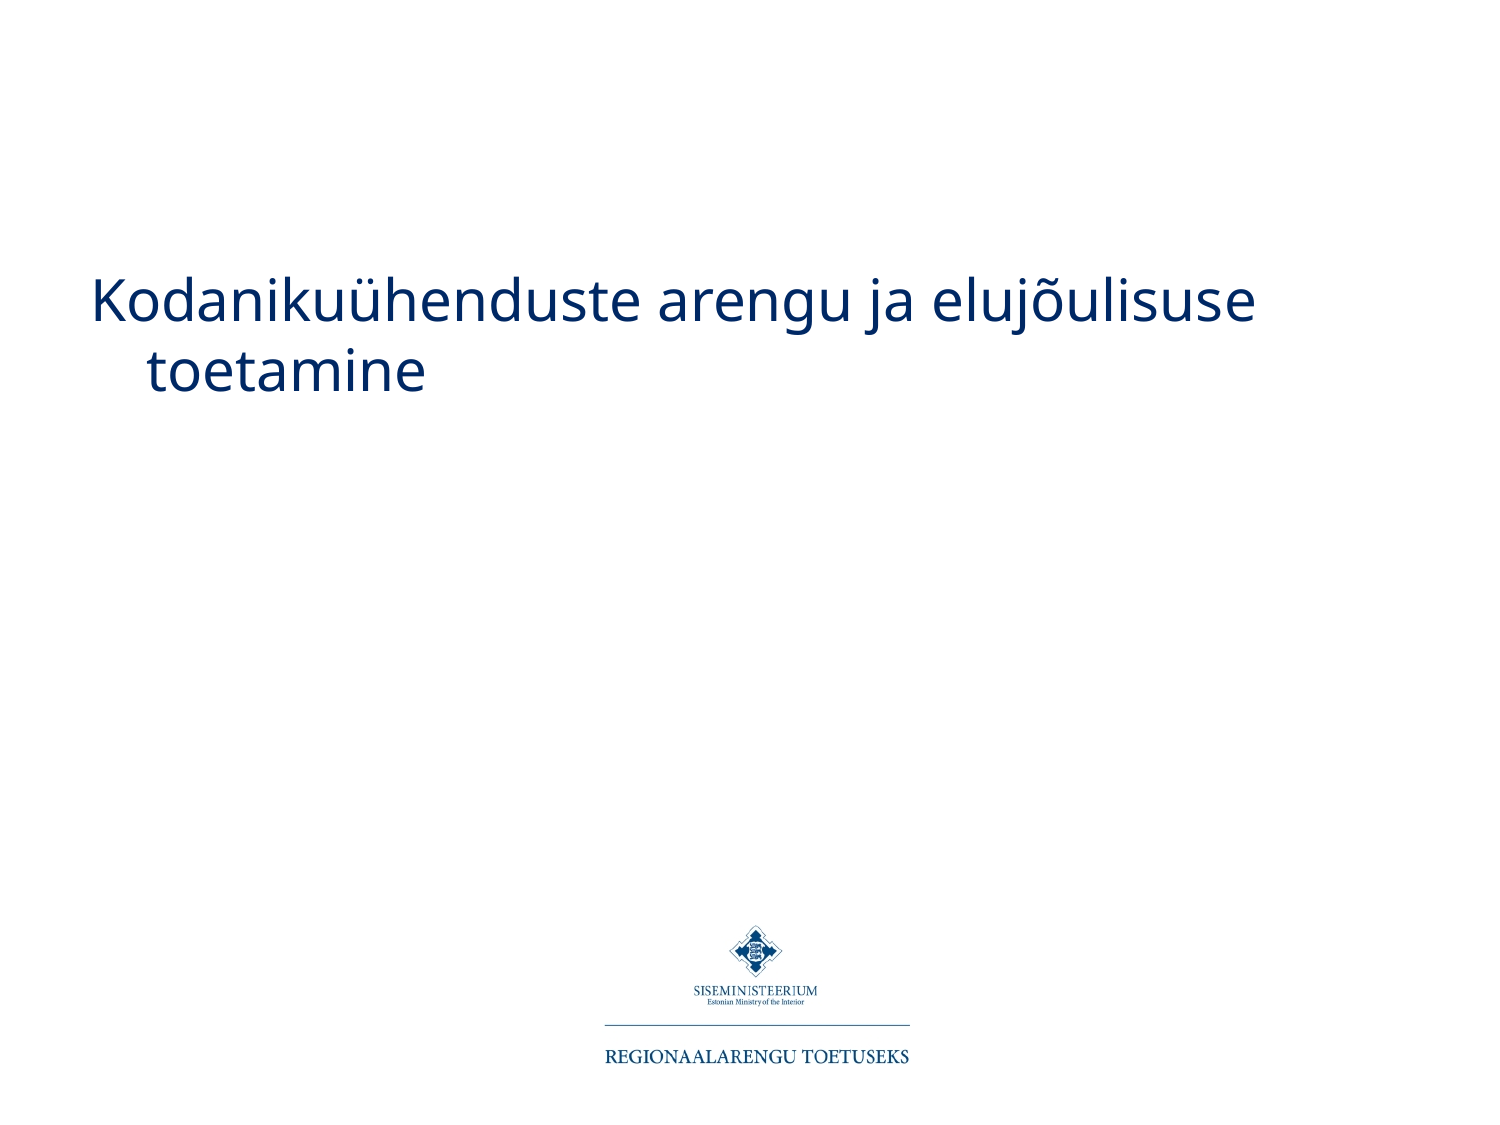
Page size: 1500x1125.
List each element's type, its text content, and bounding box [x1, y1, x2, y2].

picture [572, 999, 939, 1088]
list Kodanikuühenduste arengu ja elujõulisuse toetamine [74, 255, 1426, 999]
